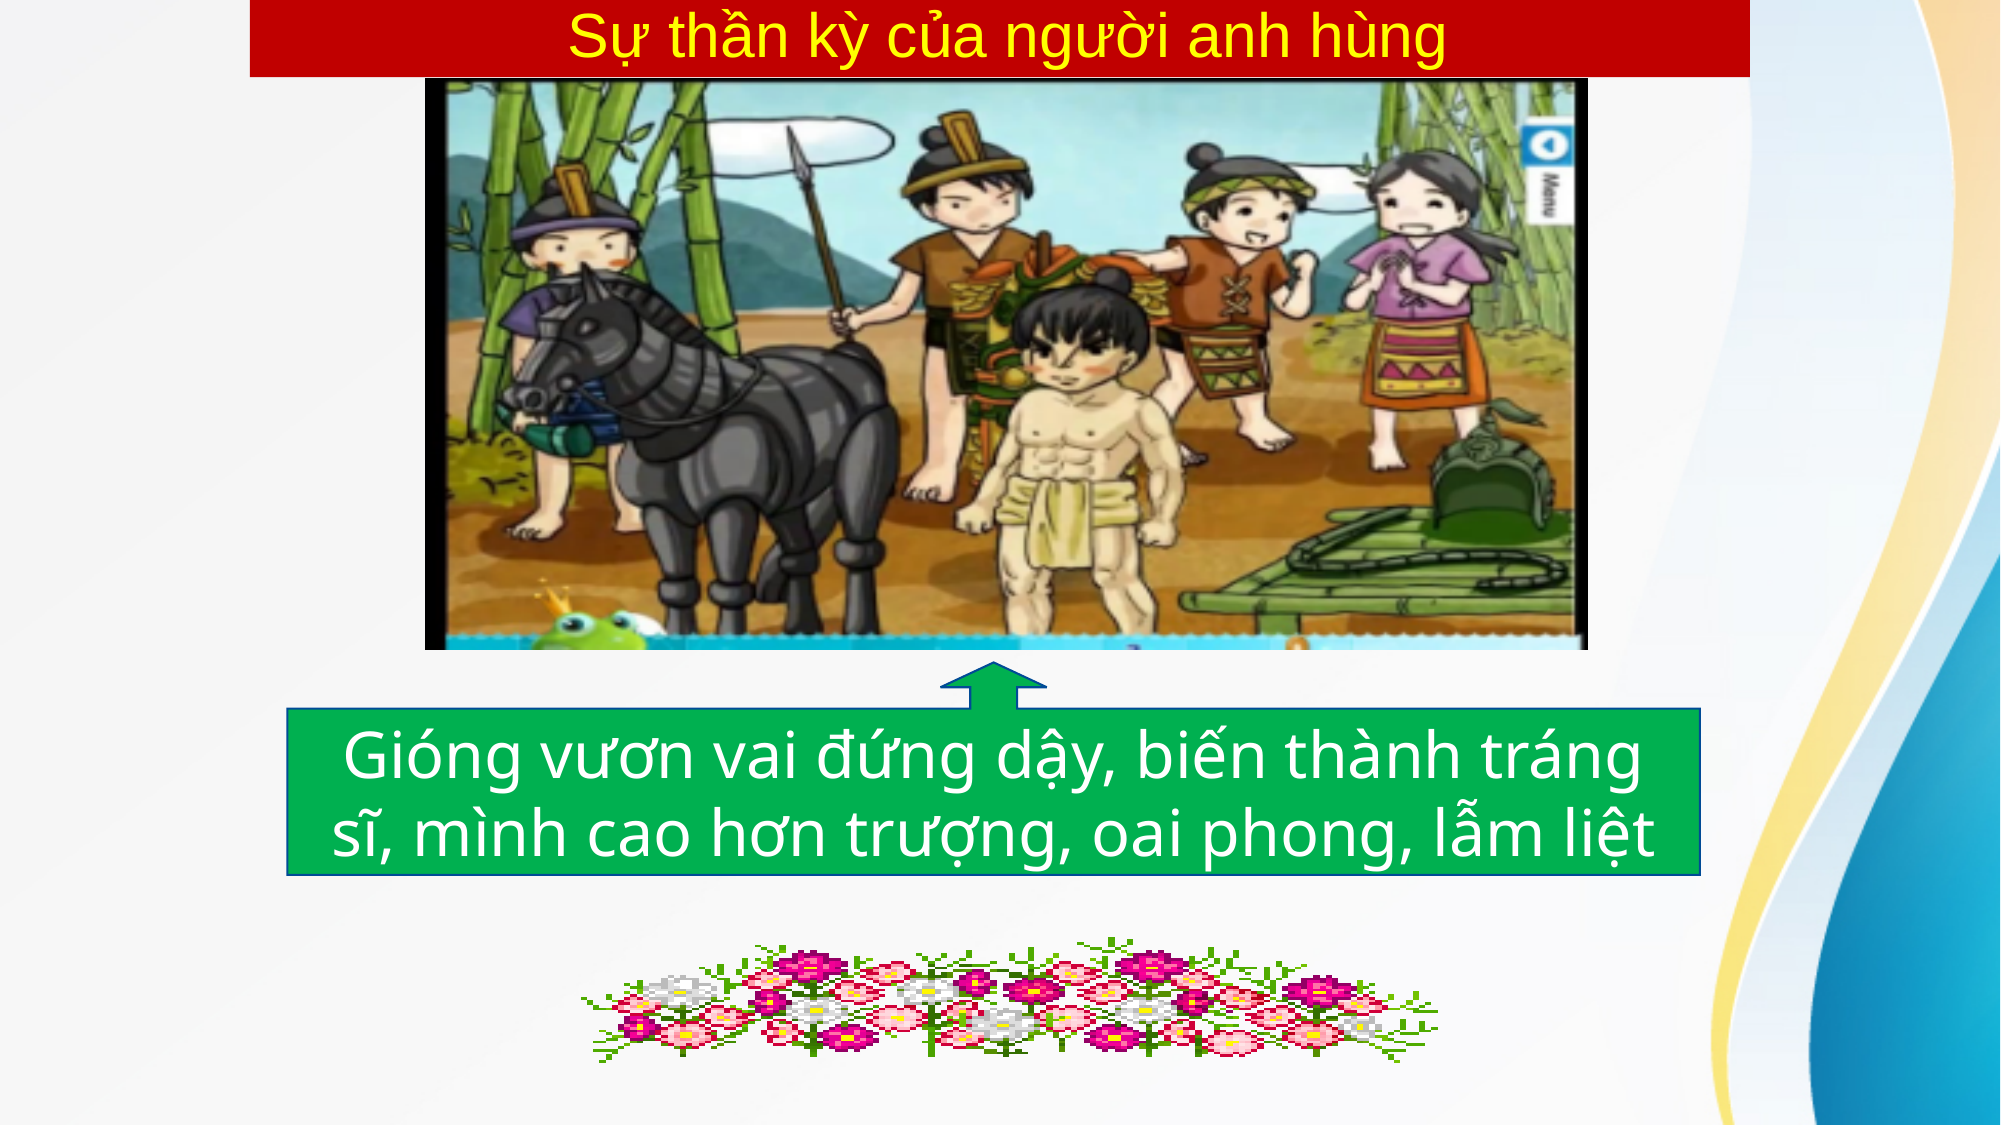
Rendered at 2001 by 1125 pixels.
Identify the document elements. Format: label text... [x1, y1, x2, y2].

text_box Sự thần kỳ của người anh hùng [249, 0, 1750, 78]
picture [0, 0, 2001, 1125]
text_box Gióng vươn vai đứng dậy, biến thành tráng sĩ, mình cao hơn trượng, oai phong, lẫm liệt [286, 661, 1701, 876]
